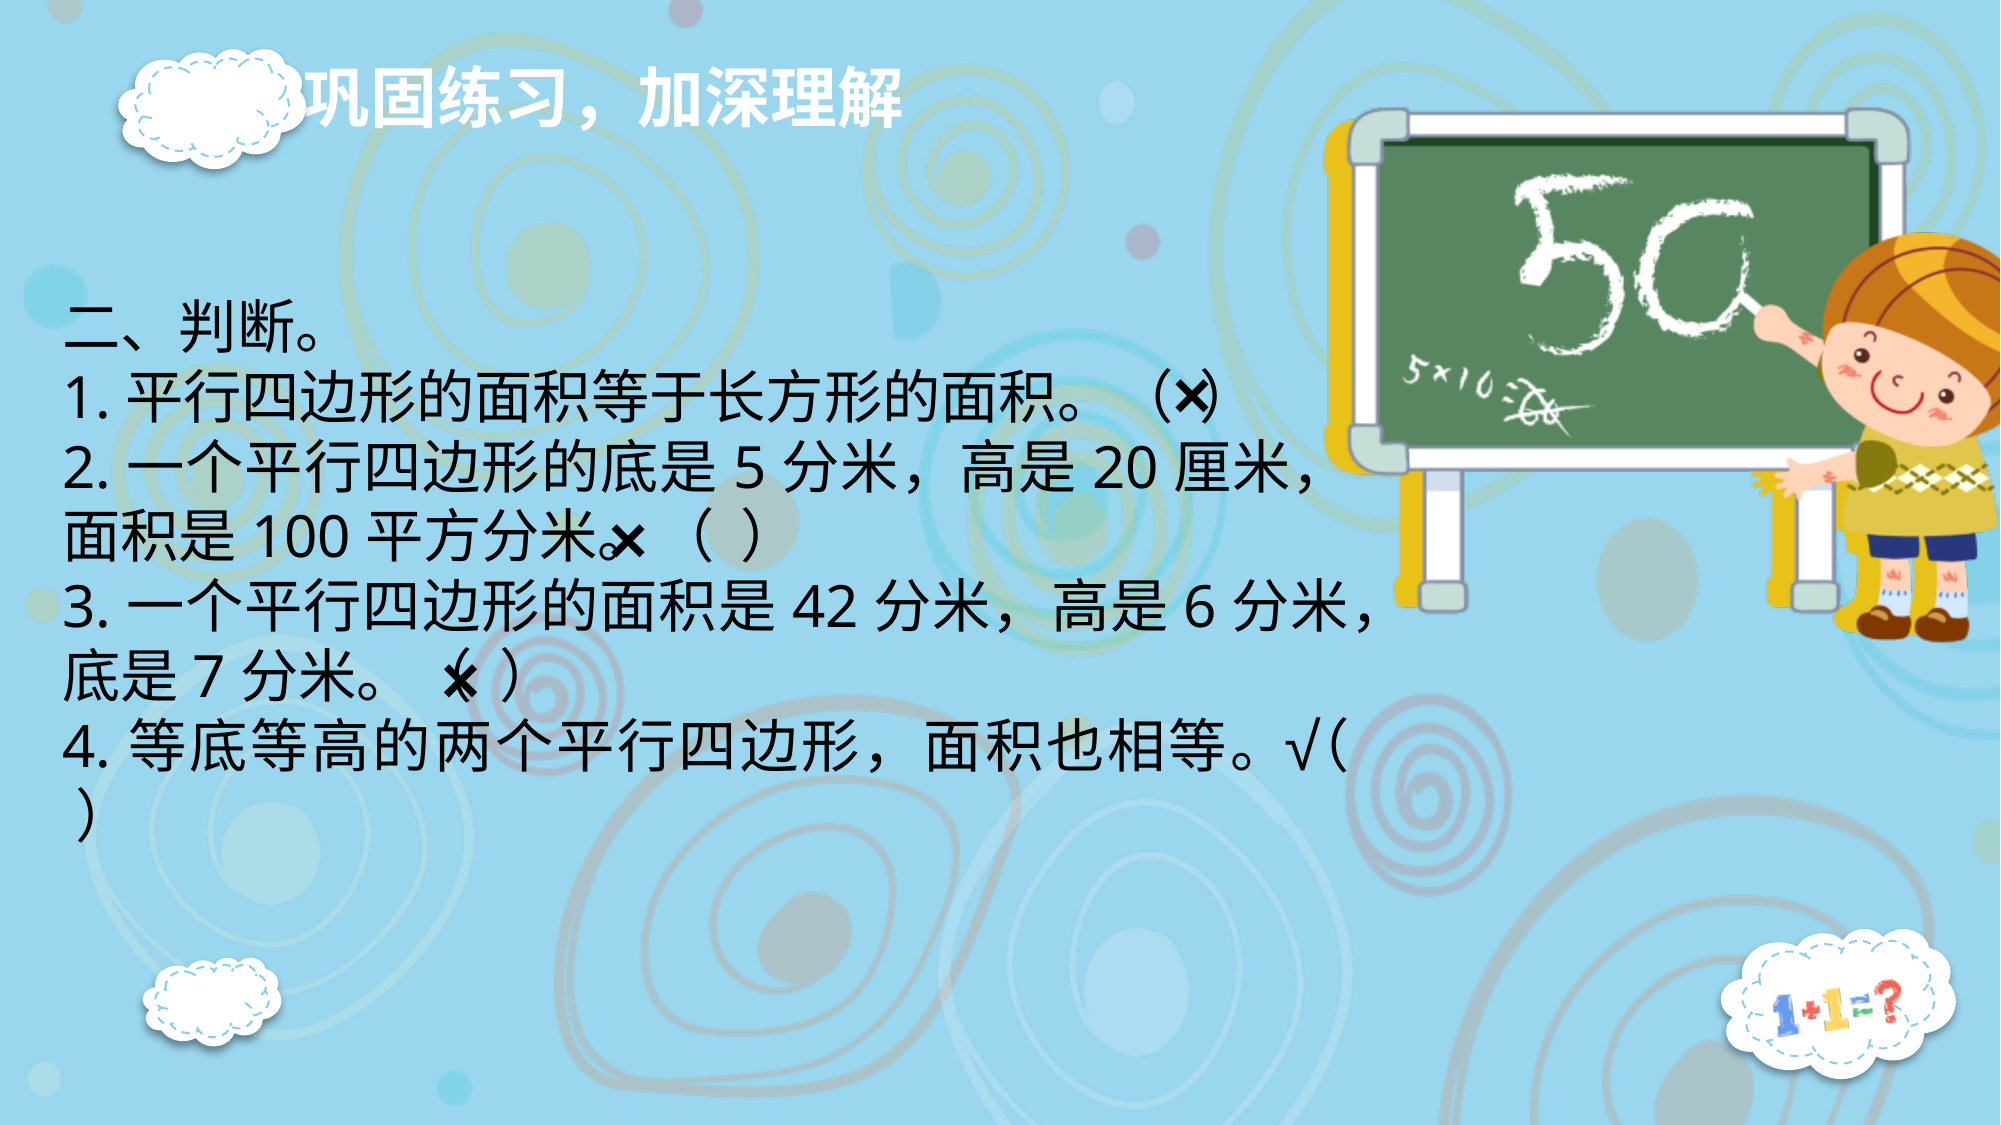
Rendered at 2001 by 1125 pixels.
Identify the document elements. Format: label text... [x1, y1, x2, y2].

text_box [118, 48, 307, 169]
text_box √ [1269, 752, 1455, 792]
picture [1239, 0, 2000, 752]
text_box × [1157, 344, 1239, 439]
text_box 二、判断。 1.平行四边形的面积等于长方形的面积。（ ） 2.一个平行四边形的底是5分米，高是20厘米，面积是100平方分米。（ ） 3.一个平行四边形的面积是42分米，高是6分米，底是7分米。（ ） 4.等底等高的两个平行四边形，面积也相等。（ ） [47, 282, 1366, 857]
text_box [142, 957, 282, 1047]
text_box 巩固练习，加深理解 [307, 48, 1158, 144]
text_box × [593, 489, 779, 584]
text_box × [426, 629, 612, 725]
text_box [1721, 928, 1956, 1079]
